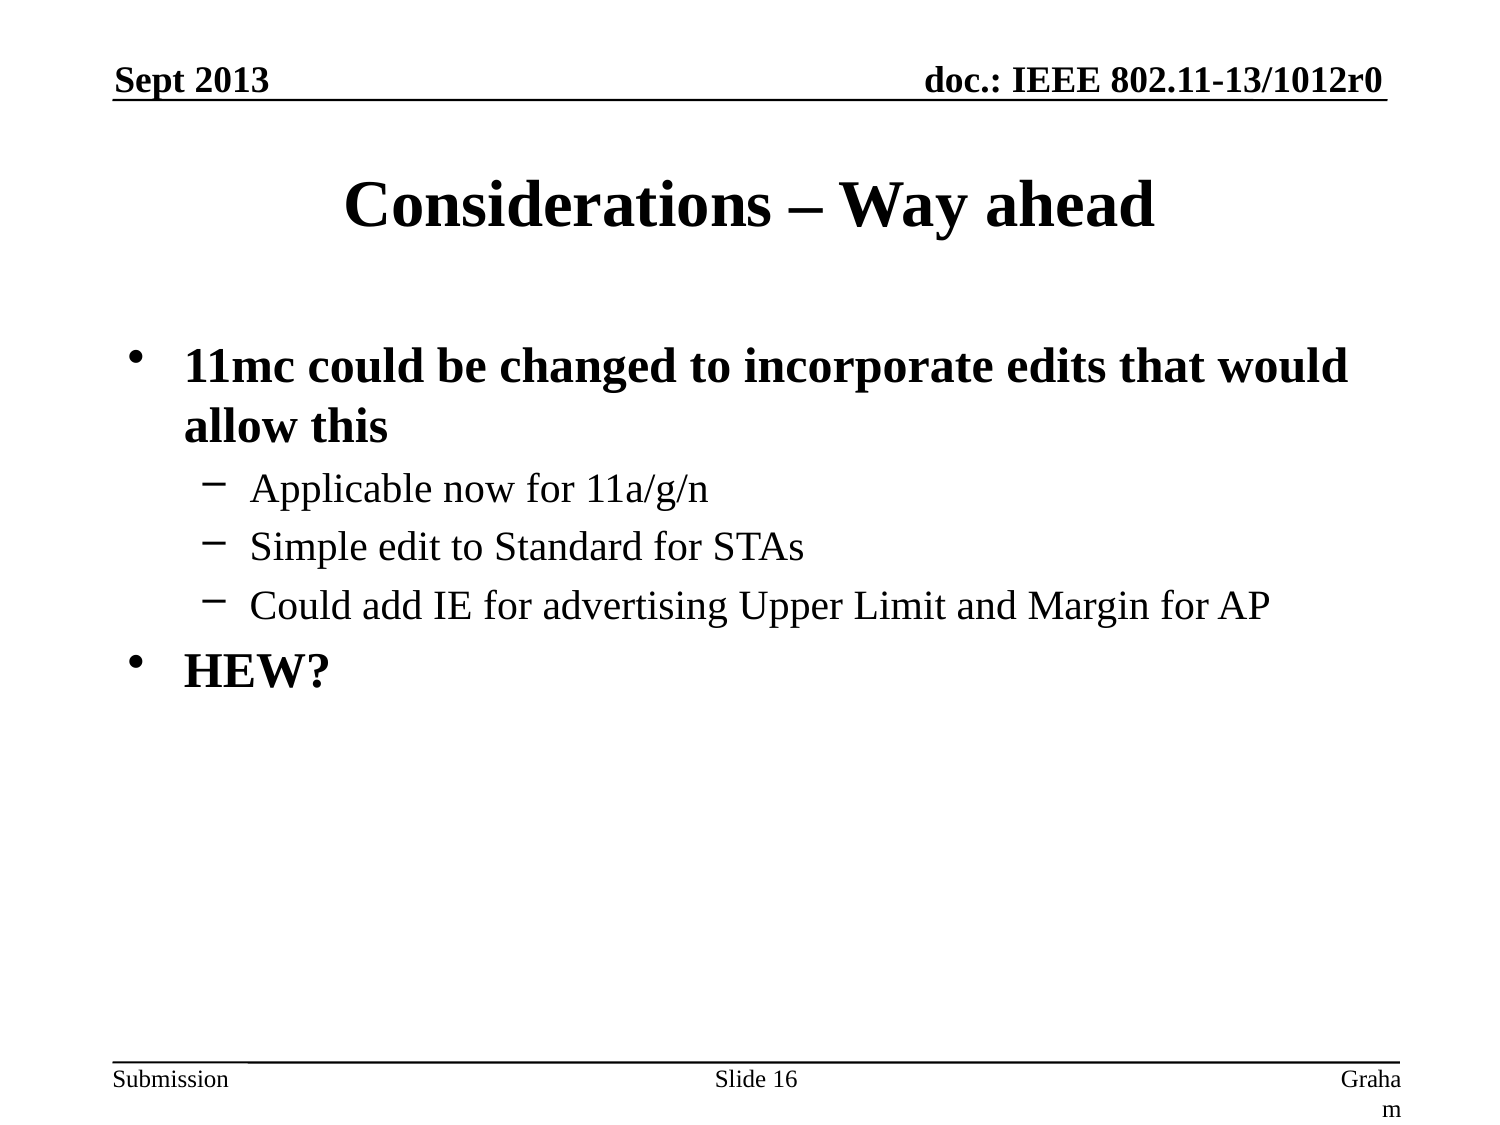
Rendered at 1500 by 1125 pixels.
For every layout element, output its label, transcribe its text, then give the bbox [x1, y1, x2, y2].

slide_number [114, 54, 286, 101]
list 11mc could be changed to incorporate edits that would allow this Applicable now for 11a/g/n Simple edit to Standard for STAs Could add IE for advertising Upper Limit and Margin for AP HEW? [112, 324, 1388, 1000]
title Considerations – Way ahead [112, 112, 1388, 288]
footer Graham Smith, DSP Group [1324, 1061, 1402, 1093]
slide_number Slide 16 [712, 1061, 800, 1093]
